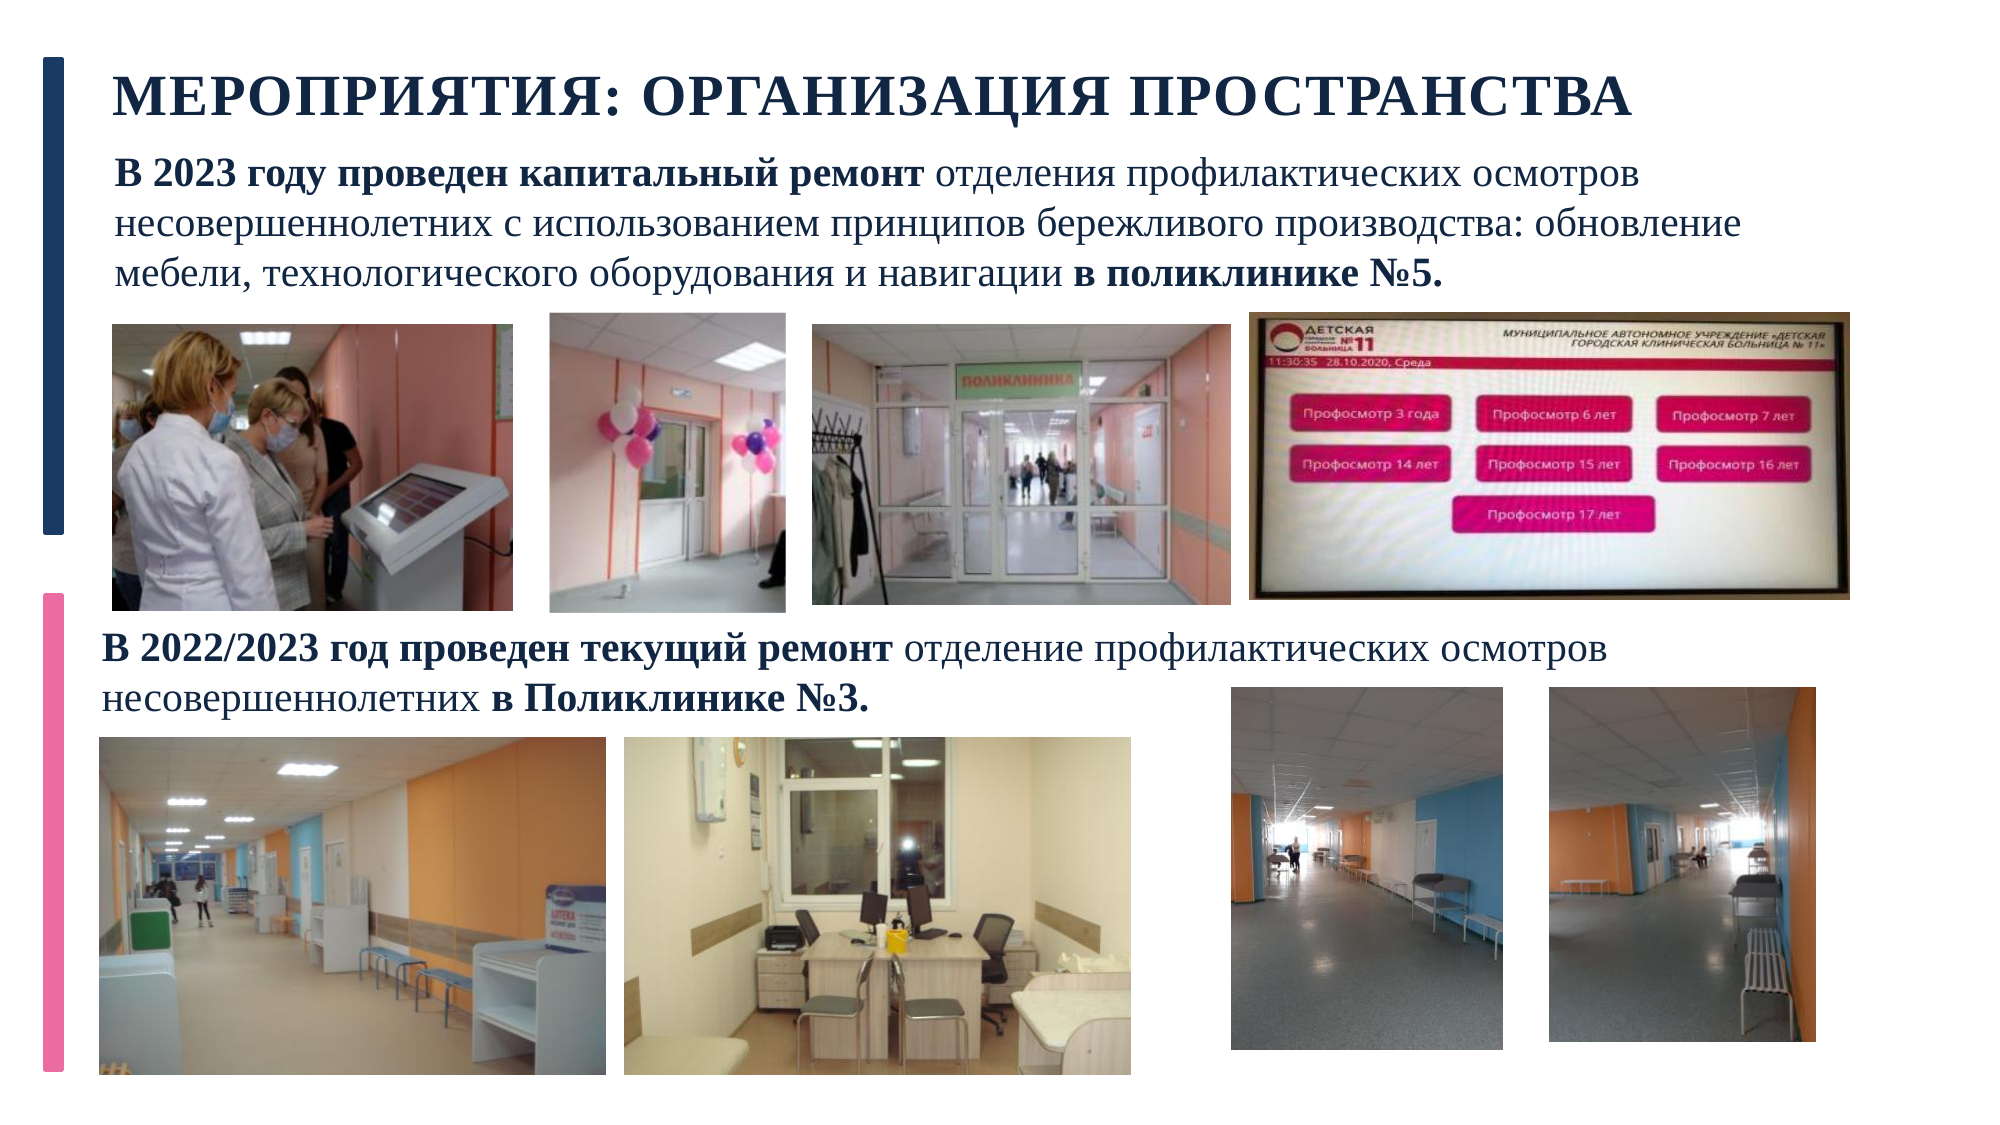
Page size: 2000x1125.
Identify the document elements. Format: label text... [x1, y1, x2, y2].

text_box В 2022/2023 год проведен текущий ремонт отделение профилактических осмотров несовершеннолетних в Поликлинике №3. [87, 612, 1888, 728]
picture [517, 313, 1232, 612]
picture [1249, 312, 1850, 601]
text_box Мероприятия: организация пространства [97, 50, 1649, 135]
text_box В 2023 году проведен капитальный ремонт отделения профилактических осмотров несовершеннолетних с использованием принципов бережливого производства: обновление мебели, технологического оборудования и навигации в поликлинике №5. [99, 137, 1863, 612]
picture [624, 737, 1132, 1076]
picture [1549, 687, 1816, 1042]
picture [99, 737, 607, 1076]
picture [1230, 687, 1504, 1051]
picture [111, 324, 513, 612]
